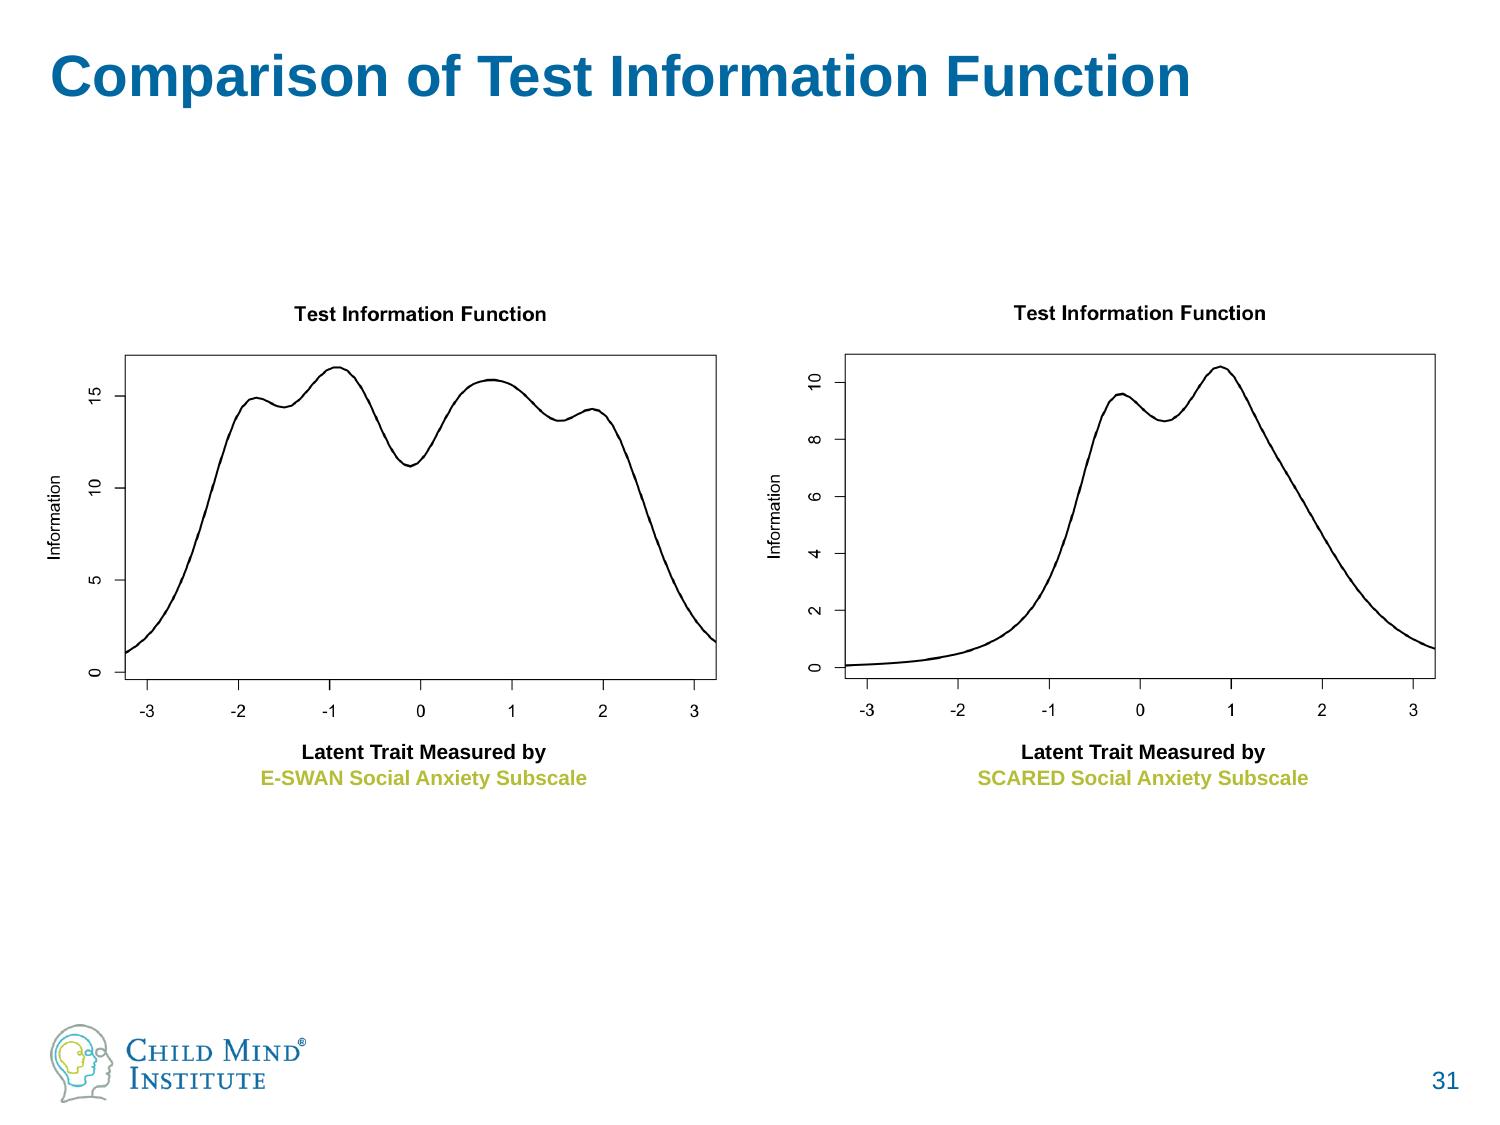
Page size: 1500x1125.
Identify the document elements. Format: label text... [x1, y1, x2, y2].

picture [41, 271, 759, 732]
title Comparison of Test Information Function [35, 10, 1463, 146]
text_box Latent Trait Measured by E-SWAN Social Anxiety Subscale [147, 732, 701, 797]
picture [50, 1024, 306, 1103]
text_box Latent Trait Measured by SCARED Social Anxiety Subscale [867, 733, 1420, 797]
picture [761, 270, 1478, 733]
slide_number 31 [1113, 1056, 1475, 1102]
